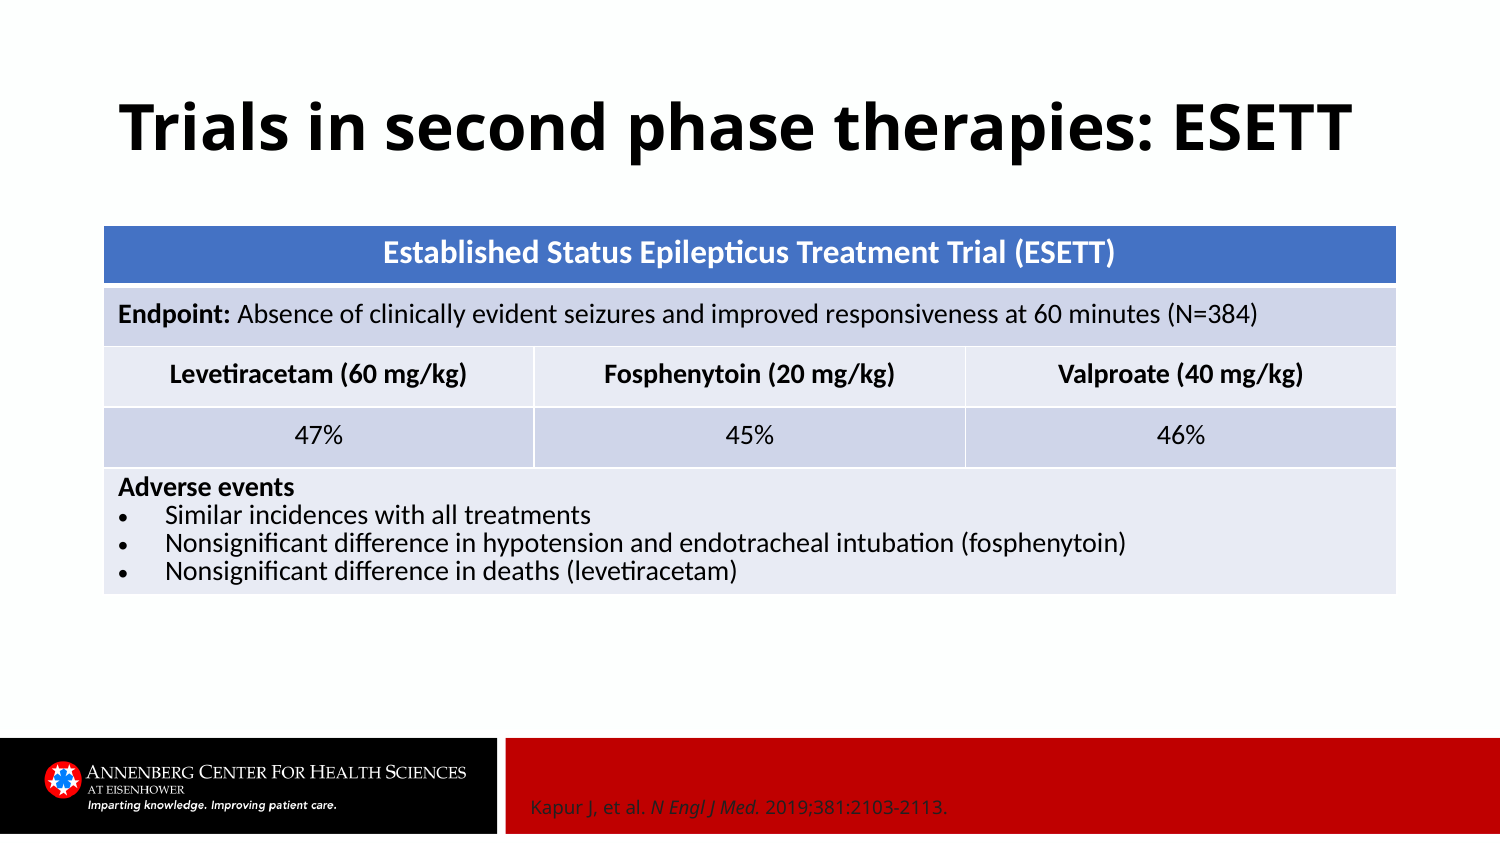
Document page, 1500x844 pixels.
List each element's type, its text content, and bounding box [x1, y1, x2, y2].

picture [0, 0, 1500, 844]
table_header Established Status Epilepticus Treatment Trial (ESETT) [104, 226, 1396, 283]
title Trials in second phase therapies: ESETT [103, 44, 1397, 208]
list Kapur J, et al. N Engl J Med. 2019;381:2103-2113. [515, 743, 1397, 828]
table_cell Endpoint: Absence of clinically evident seizures and improved responsiveness at 60 minutes (N=384) [104, 288, 1396, 346]
table_cell Levetiracetam (60 mg/kg) [104, 347, 533, 406]
table_cell 45% [535, 408, 965, 467]
table_cell Valproate (40 mg/kg) [966, 347, 1396, 406]
table_cell Adverse events Similar incidences with all treatments Nonsignificant difference in hypotension and endotracheal intubation (fosphenytoin) Nonsignificant difference in deaths (levetiracetam) [104, 469, 1396, 594]
table_cell Fosphenytoin (20 mg/kg) [535, 347, 965, 406]
table_cell 47% [104, 408, 533, 467]
table_cell 46% [966, 408, 1396, 467]
